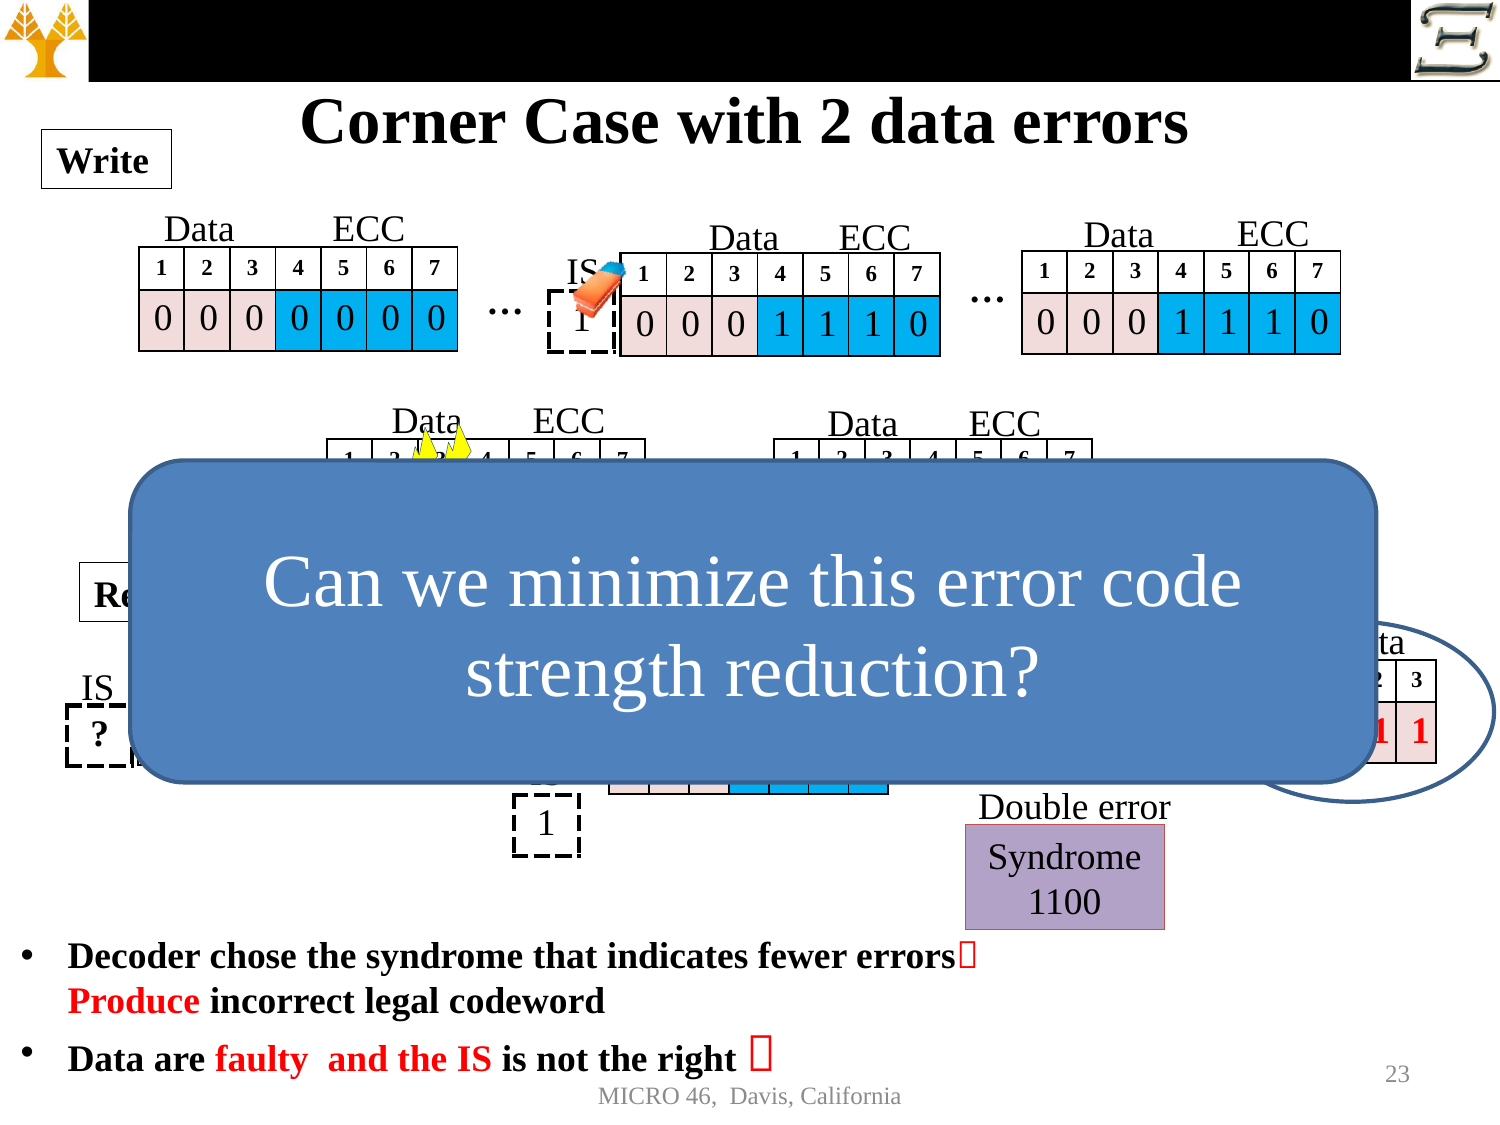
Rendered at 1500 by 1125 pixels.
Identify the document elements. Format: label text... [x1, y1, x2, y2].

table_cell 1 [770, 785, 808, 793]
table_header 4 [1159, 263, 1203, 292]
table_header 7 [1048, 440, 1091, 458]
picture [558, 248, 642, 331]
table_header 7 [895, 254, 939, 295]
footer MICRO 46, Davis, California [512, 1065, 988, 1125]
table_cell 0 [140, 291, 183, 350]
table_cell 0 [276, 291, 320, 350]
table_cell 1 [690, 785, 728, 793]
table_cell 0 [849, 785, 887, 793]
table_header 1 [1023, 263, 1066, 292]
table_header 3 [1114, 263, 1157, 292]
text_box Data [734, 391, 953, 452]
table_cell 0 [713, 297, 757, 355]
table_header 5 [510, 449, 553, 458]
table_header 1 [140, 257, 183, 289]
table_cell 1 [1250, 294, 1294, 353]
slide_number 23 [1074, 1042, 1425, 1103]
text_box ECC [1222, 201, 1325, 262]
table_header 6 [367, 257, 411, 289]
table_header 4 [276, 257, 320, 289]
table_cell 1 [650, 785, 688, 793]
table_cell 1 [730, 785, 768, 793]
table_header 6 [1002, 452, 1046, 458]
table_header 7 [601, 440, 644, 458]
text_box Data [995, 203, 1243, 263]
table_cell 0 [667, 297, 711, 355]
text_box ECC [823, 205, 927, 252]
table_cell 1 [809, 785, 848, 793]
text_box Decoder chose the syndrome that indicates fewer errors Produce incorrect legal codeword Data are faulty and the IS is not the right  [5, 834, 1068, 1089]
table_cell 0 [322, 291, 366, 350]
table_header 1 [775, 452, 818, 458]
text_box Can we minimize this error code strength reduction? [128, 458, 1379, 785]
table_header 2 [820, 452, 864, 458]
text_box [410, 425, 440, 458]
table_header 6 [555, 449, 599, 458]
text_box Data [298, 388, 517, 449]
text_box Read [79, 562, 128, 622]
table_header 2 [1068, 263, 1112, 292]
table_header 6 [1250, 262, 1294, 292]
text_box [568, 641, 880, 703]
table_cell 0 [1114, 294, 1157, 353]
table_cell 0 [895, 297, 939, 355]
text_box [1265, 620, 1497, 804]
text_box … [470, 269, 550, 330]
table_header 3 [231, 257, 275, 289]
table_header 4 [911, 452, 955, 458]
table_header 5 [1205, 262, 1248, 292]
table_cell 1 [849, 297, 893, 355]
table_header 6 [849, 254, 893, 295]
text_box Double error [963, 785, 1188, 835]
table_header 4 [471, 449, 508, 458]
text_box IS [551, 239, 615, 300]
text_box Data [1379, 609, 1495, 670]
table_cell 0 [231, 291, 275, 350]
text_box Syndrome 1100 [965, 835, 1165, 930]
table_cell 1 [1205, 294, 1248, 353]
text_box Data [71, 196, 317, 257]
table_header 4 [758, 254, 802, 295]
table_header 3 [438, 449, 444, 458]
picture [1411, 0, 1500, 80]
text_box IS [59, 655, 128, 716]
table_cell 0 [367, 291, 411, 350]
table_header 7 [413, 248, 457, 289]
table_header 7 [1296, 252, 1340, 292]
text_box [443, 420, 474, 458]
table_cell 0 [413, 291, 457, 350]
table_cell 0 [610, 785, 648, 793]
table_header 5 [804, 254, 848, 295]
table_header 1 [549, 300, 614, 352]
text_box … [953, 257, 1022, 318]
table_header 3 [713, 254, 757, 295]
text_box ECC [953, 391, 1057, 452]
table_header 2 [185, 257, 229, 289]
table_header 2 [667, 254, 711, 295]
table_header 3 [866, 452, 909, 458]
title Corner Case with 2 data errors [70, 84, 1421, 211]
text_box [90, 0, 1409, 84]
text_box ECC [317, 196, 421, 257]
text_box IS [508, 785, 585, 801]
picture [0, 0, 89, 83]
table_cell 0 [1023, 294, 1066, 353]
table_header 5 [957, 452, 1000, 458]
table_cell 1 [804, 297, 848, 355]
table_cell 0 [1068, 294, 1112, 353]
text_box ECC [517, 388, 621, 449]
table_header 1 [328, 449, 371, 458]
text_box Data [620, 205, 823, 252]
table_header 2 [373, 449, 412, 458]
table_header 1 [636, 254, 666, 295]
table_cell 0 [622, 297, 666, 355]
table_header ? [67, 716, 131, 766]
table_cell 0 [185, 291, 229, 350]
table_cell 1 [1159, 294, 1203, 353]
text_box Write [41, 129, 172, 189]
table_cell 1 [758, 297, 802, 355]
table_cell 0 [1296, 294, 1340, 353]
table_header 1 [514, 801, 579, 856]
table_header 5 [322, 257, 366, 289]
